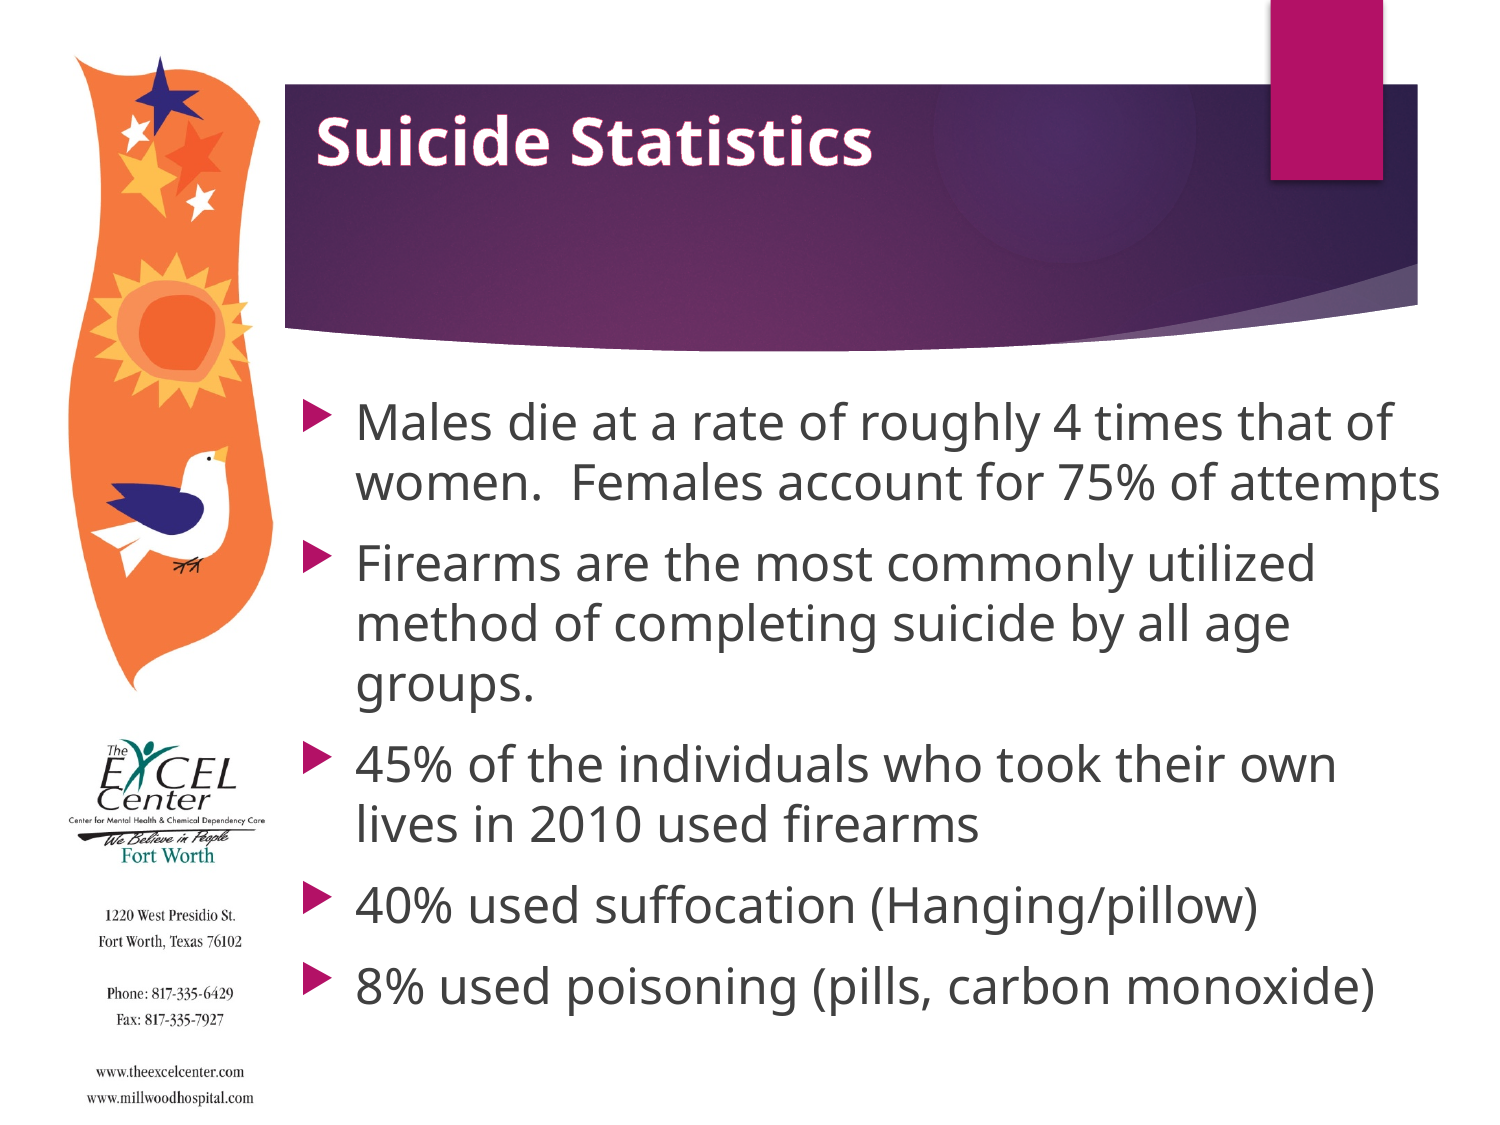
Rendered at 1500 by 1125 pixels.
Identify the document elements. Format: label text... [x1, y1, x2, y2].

picture [62, 42, 285, 1125]
list Males die at a rate of roughly 4 times that of women. Females account for 75% of attempts Firearms are the most commonly utilized method of completing suicide by all age groups. 45% of the individuals who took their own lives in 2010 used firearms 40% used suffocation (Hanging/pillow) 8% used poisoning (pills, carbon monoxide) [290, 383, 1463, 1125]
title Suicide Statistics [300, 45, 1425, 233]
